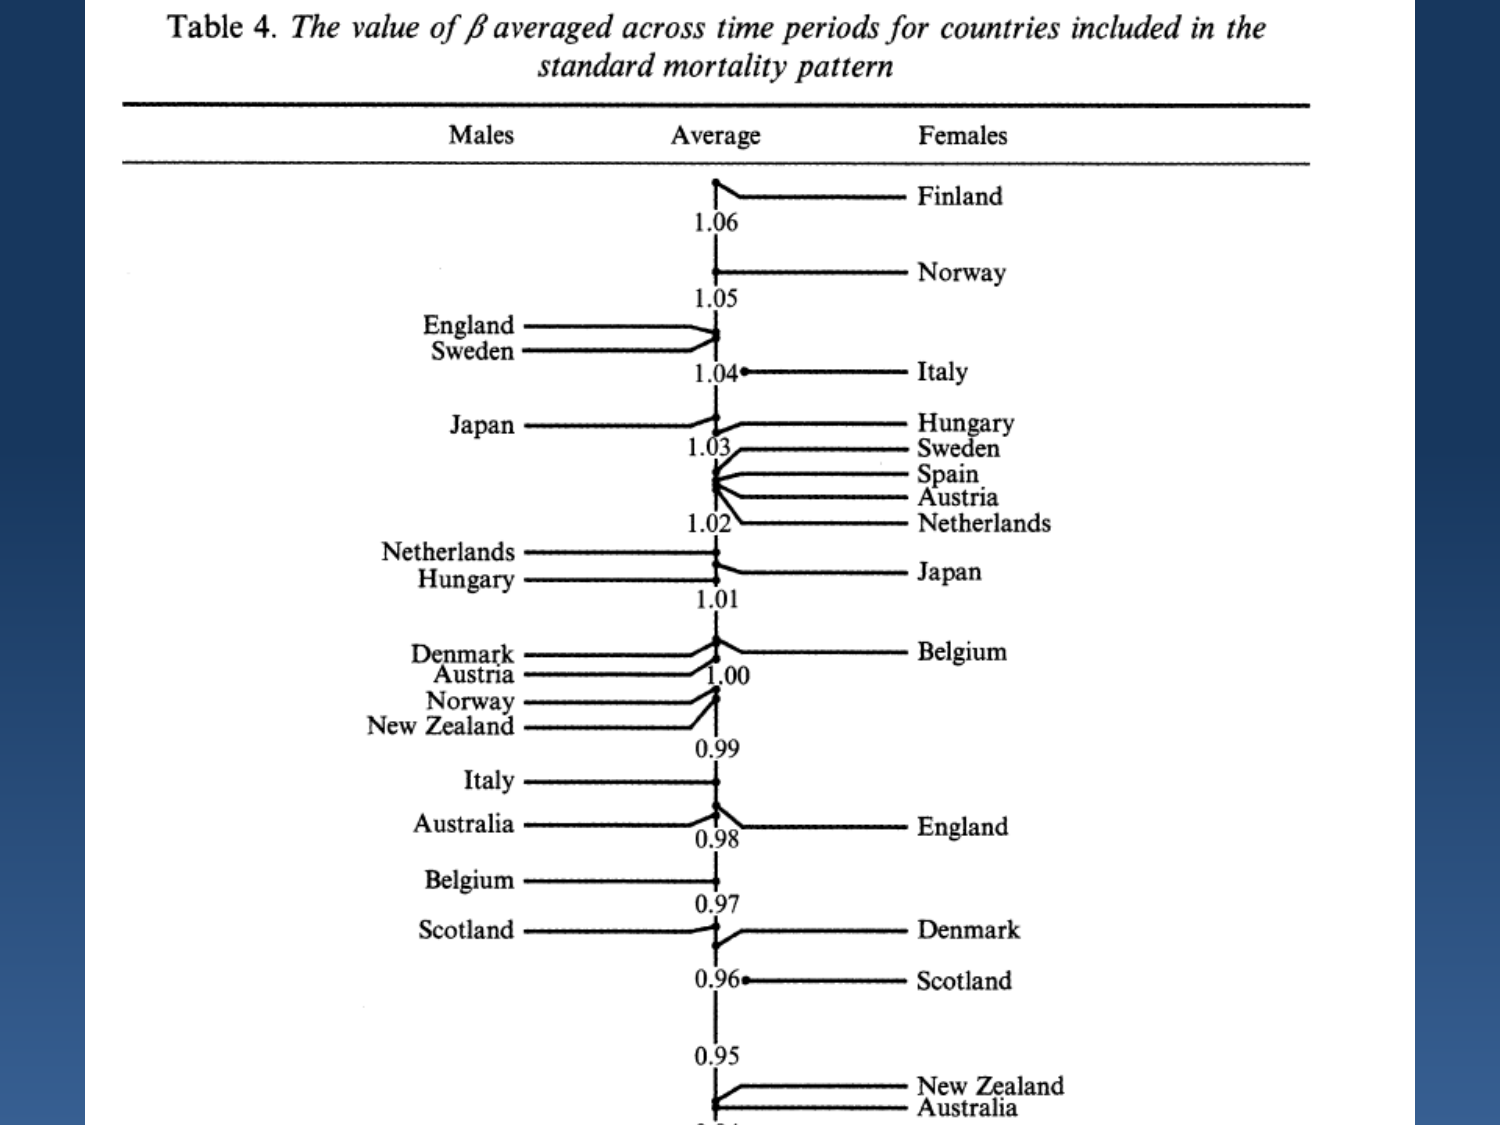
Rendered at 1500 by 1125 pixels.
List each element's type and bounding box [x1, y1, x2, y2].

picture [84, 0, 1415, 1125]
